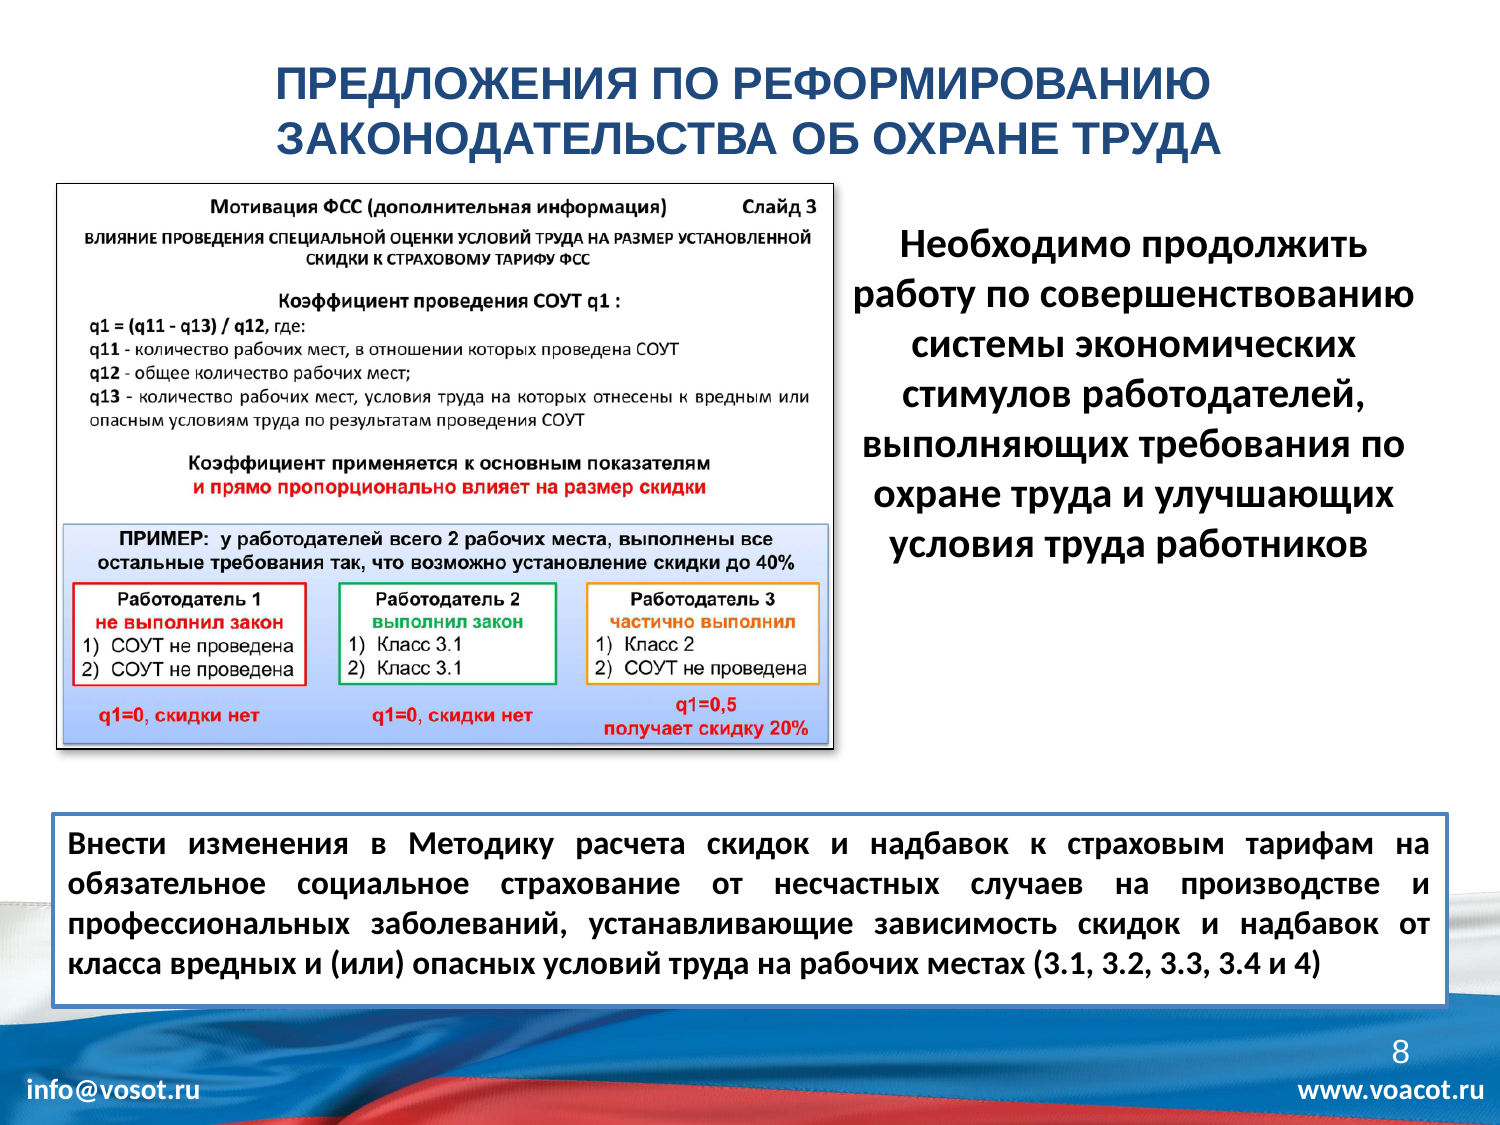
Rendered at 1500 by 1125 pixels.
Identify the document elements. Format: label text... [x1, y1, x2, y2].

picture [0, 890, 1500, 1125]
text_box Внести изменения в Методику расчета скидок и надбавок к страховым тарифам на обязательное социальное страхование от несчастных случаев на производстве и профессиональных заболеваний, устанавливающие зависимость скидок и надбавок от класса вредных и (или) опасных условий труда на рабочих местах (3.1, 3.2, 3.3, 3.4 и 4) [51, 812, 1449, 889]
text_box ПРЕДЛОЖЕНИЯ ПО РЕФОРМИРОВАНИЮ ЗАКОНОДАТЕЛЬСТВА ОБ ОХРАНЕ ТРУДА [260, 46, 1240, 171]
text_box Необходимо продолжить работу по совершенствованию системы экономических стимулов работодателей, выполняющих требования по охране труда и улучшающих условия труда работников [843, 206, 1437, 373]
picture [56, 184, 833, 749]
